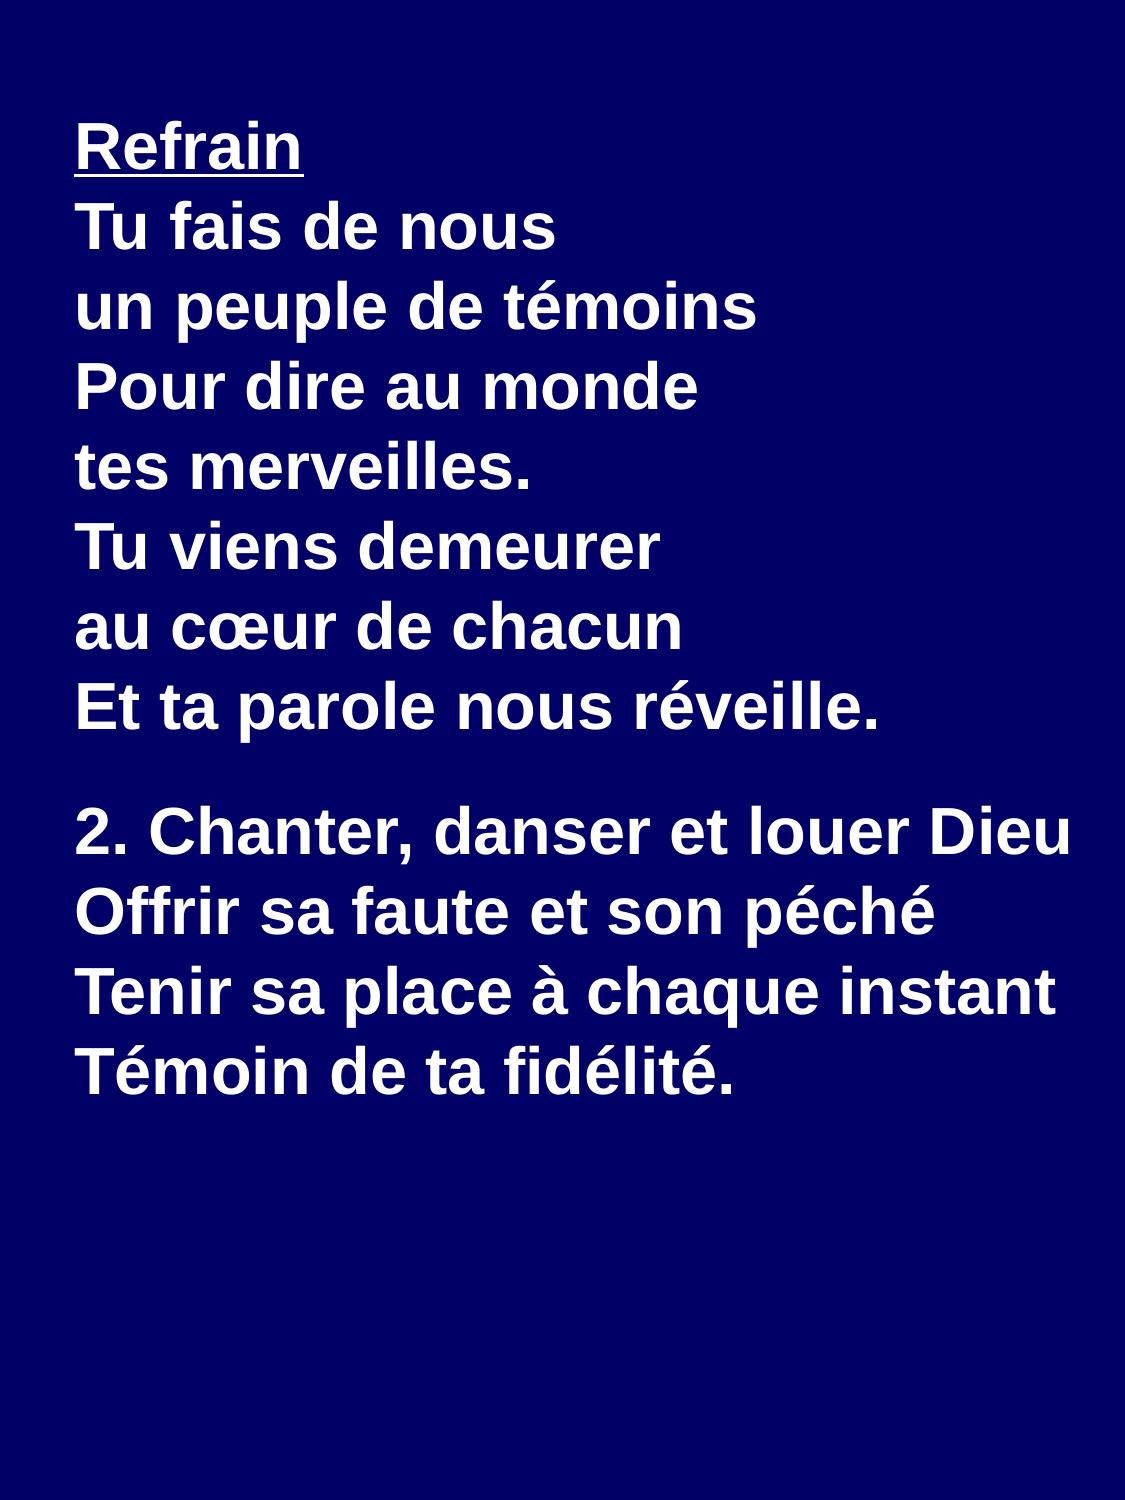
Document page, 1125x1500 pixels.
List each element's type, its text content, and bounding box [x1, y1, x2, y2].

text_box Refrain Tu fais de nous un peuple de témoins Pour dire au monde tes merveilles. Tu viens demeurer au cœur de chacun Et ta parole nous réveille. 2. Chanter, danser et louer Dieu Offrir sa faute et son péché Tenir sa place à chaque instant Témoin de ta fidélité. [0, 35, 1099, 1500]
